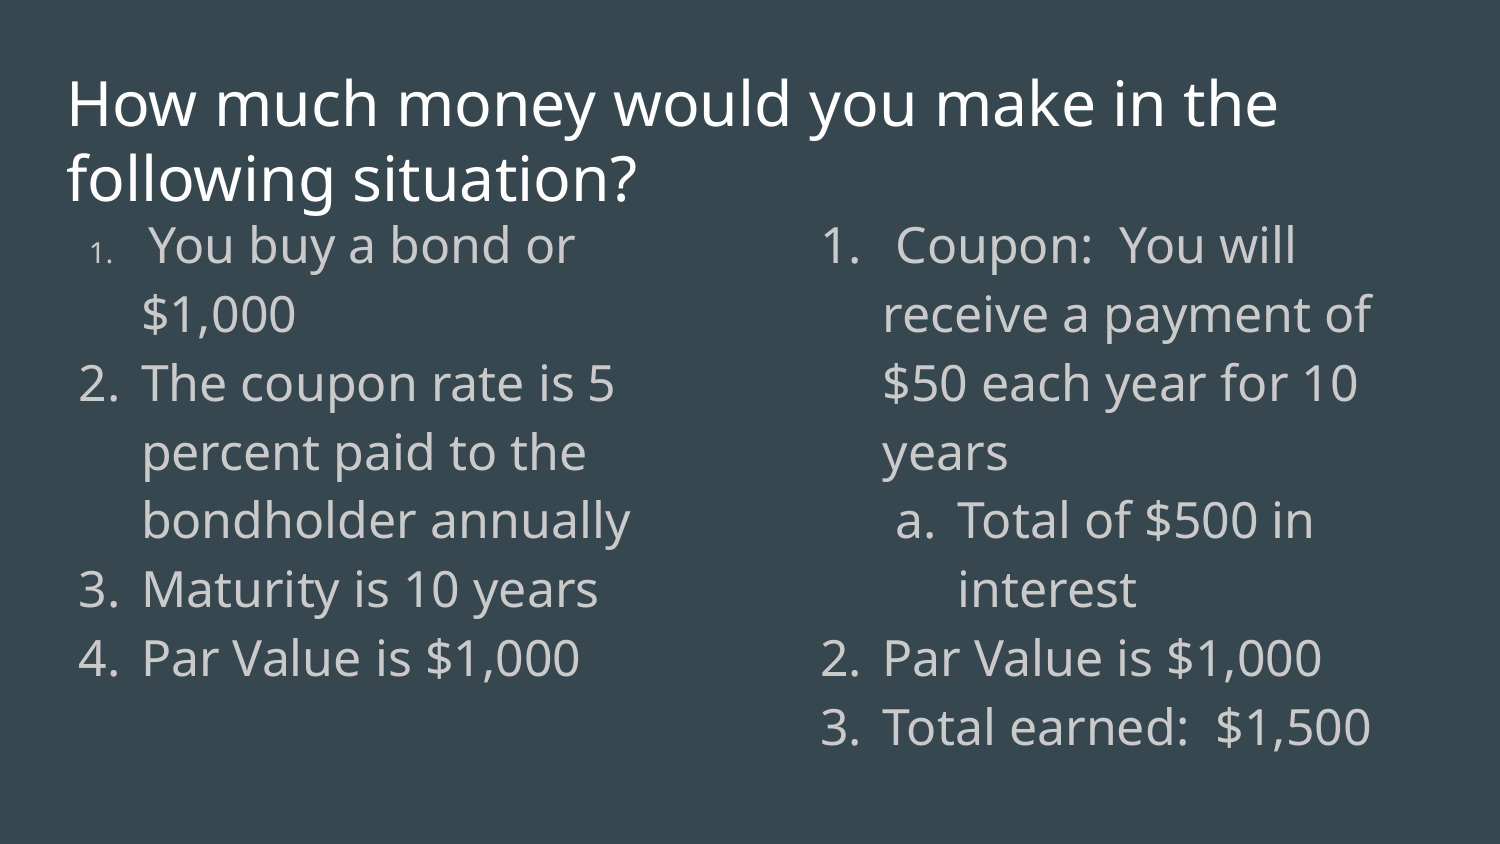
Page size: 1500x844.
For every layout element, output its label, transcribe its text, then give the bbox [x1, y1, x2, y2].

title How much money would you make in the following situation? [51, 48, 1479, 167]
list You buy a bond or $1,000 The coupon rate is 5 percent paid to the bondholder annually Maturity is 10 years Par Value is $1,000 [51, 189, 708, 750]
list Coupon: You will receive a payment of $50 each year for 10 years Total of $500 in interest Par Value is $1,000 Total earned: $1,500 [792, 189, 1449, 750]
